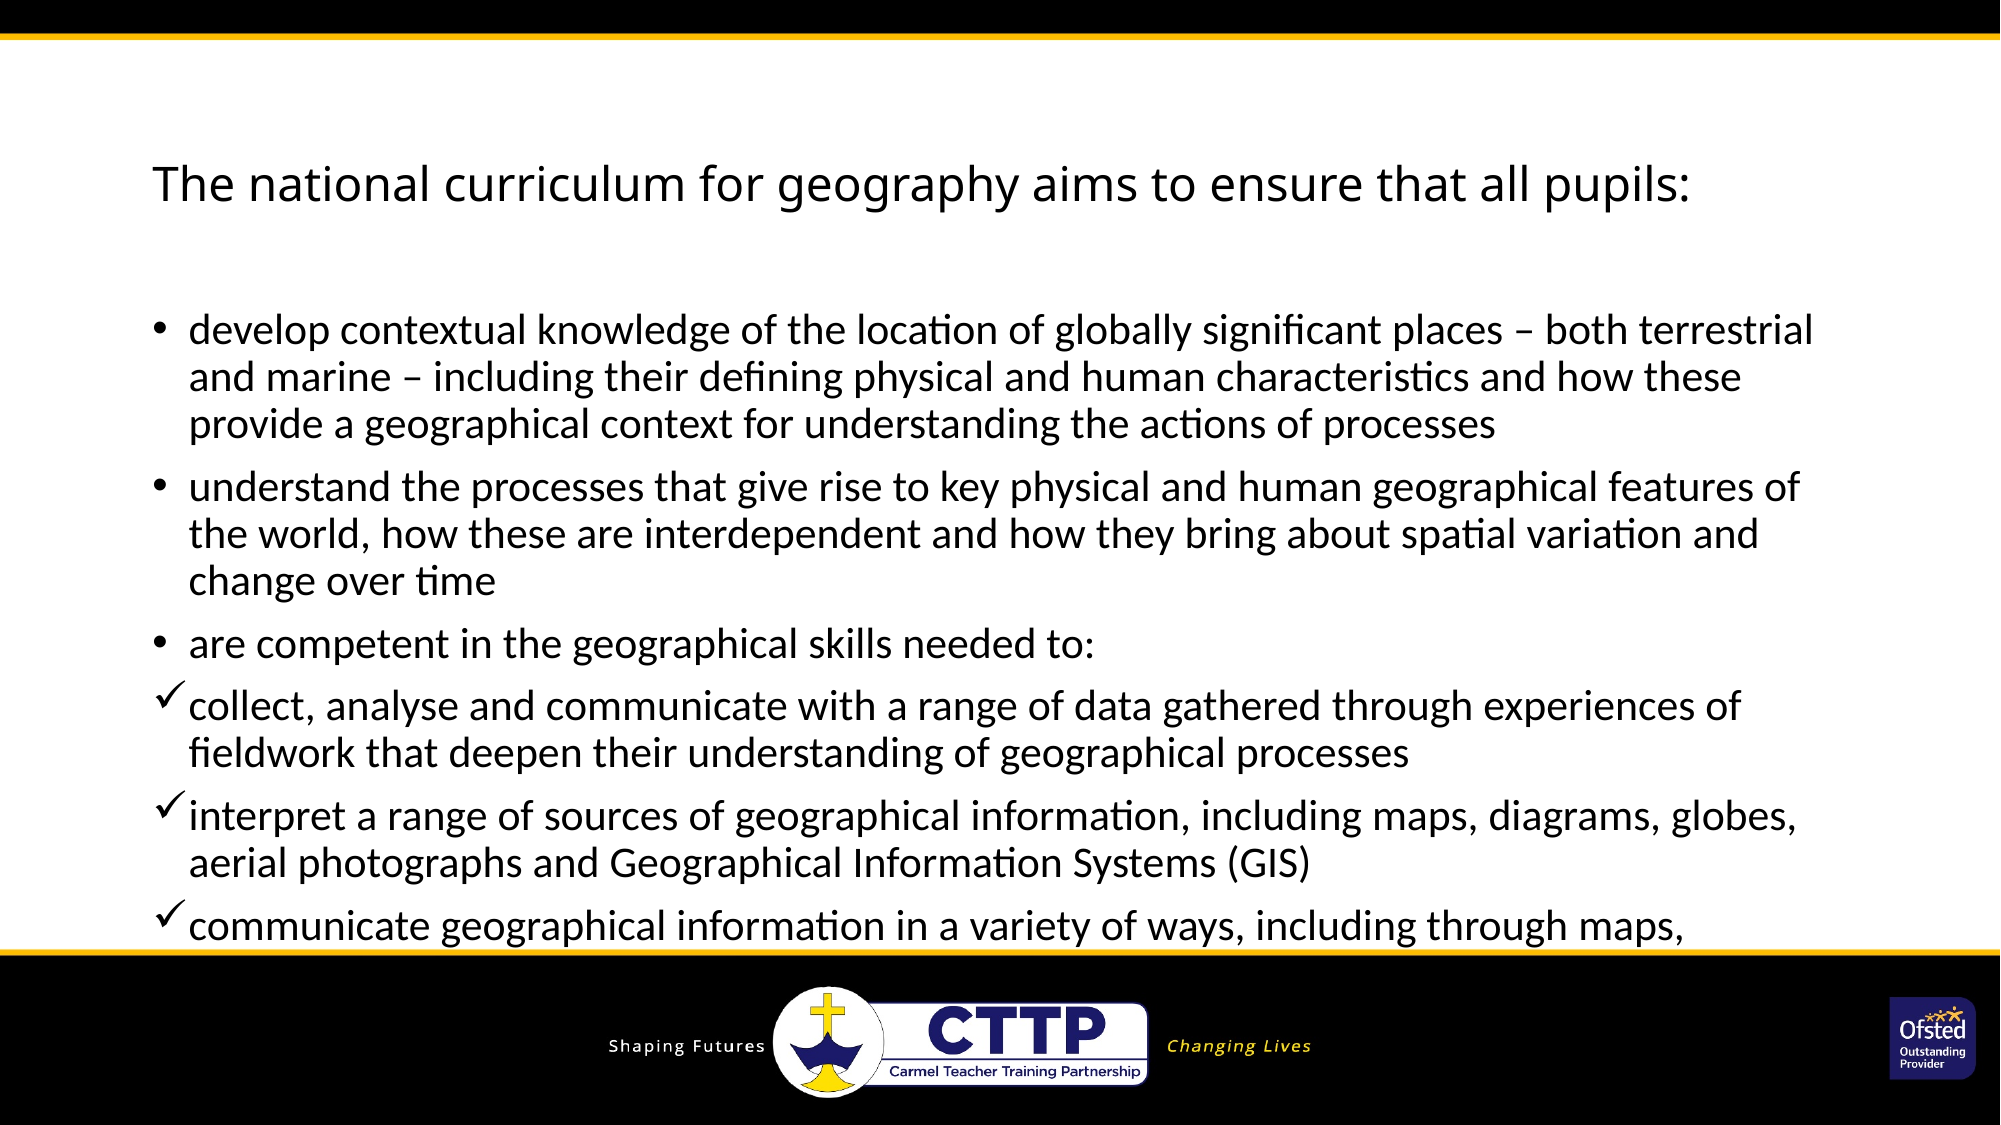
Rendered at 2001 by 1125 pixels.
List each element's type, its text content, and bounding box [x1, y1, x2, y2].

picture [0, 0, 2000, 1125]
title The national curriculum for geography aims to ensure that all pupils: [137, 151, 1863, 278]
list develop contextual knowledge of the location of globally significant places – both terrestrial and marine – including their defining physical and human characteristics and how these provide a geographical context for understanding the actions of processes understand the processes that give rise to key physical and human geographical features of the world, how these are interdependent and how they bring about spatial variation and change over time are competent in the geographical skills needed to: collect, analyse and communicate with a range of data gathered through experiences of fieldwork that deepen their understanding of geographical processes interpret a range of sources of geographical information, including maps, diagrams, globes, aerial photographs and Geographical Information Systems (GIS) communicate geographical information in a variety of ways, including through maps, numerical and quantitative skills and writing at length. [137, 299, 1863, 1014]
